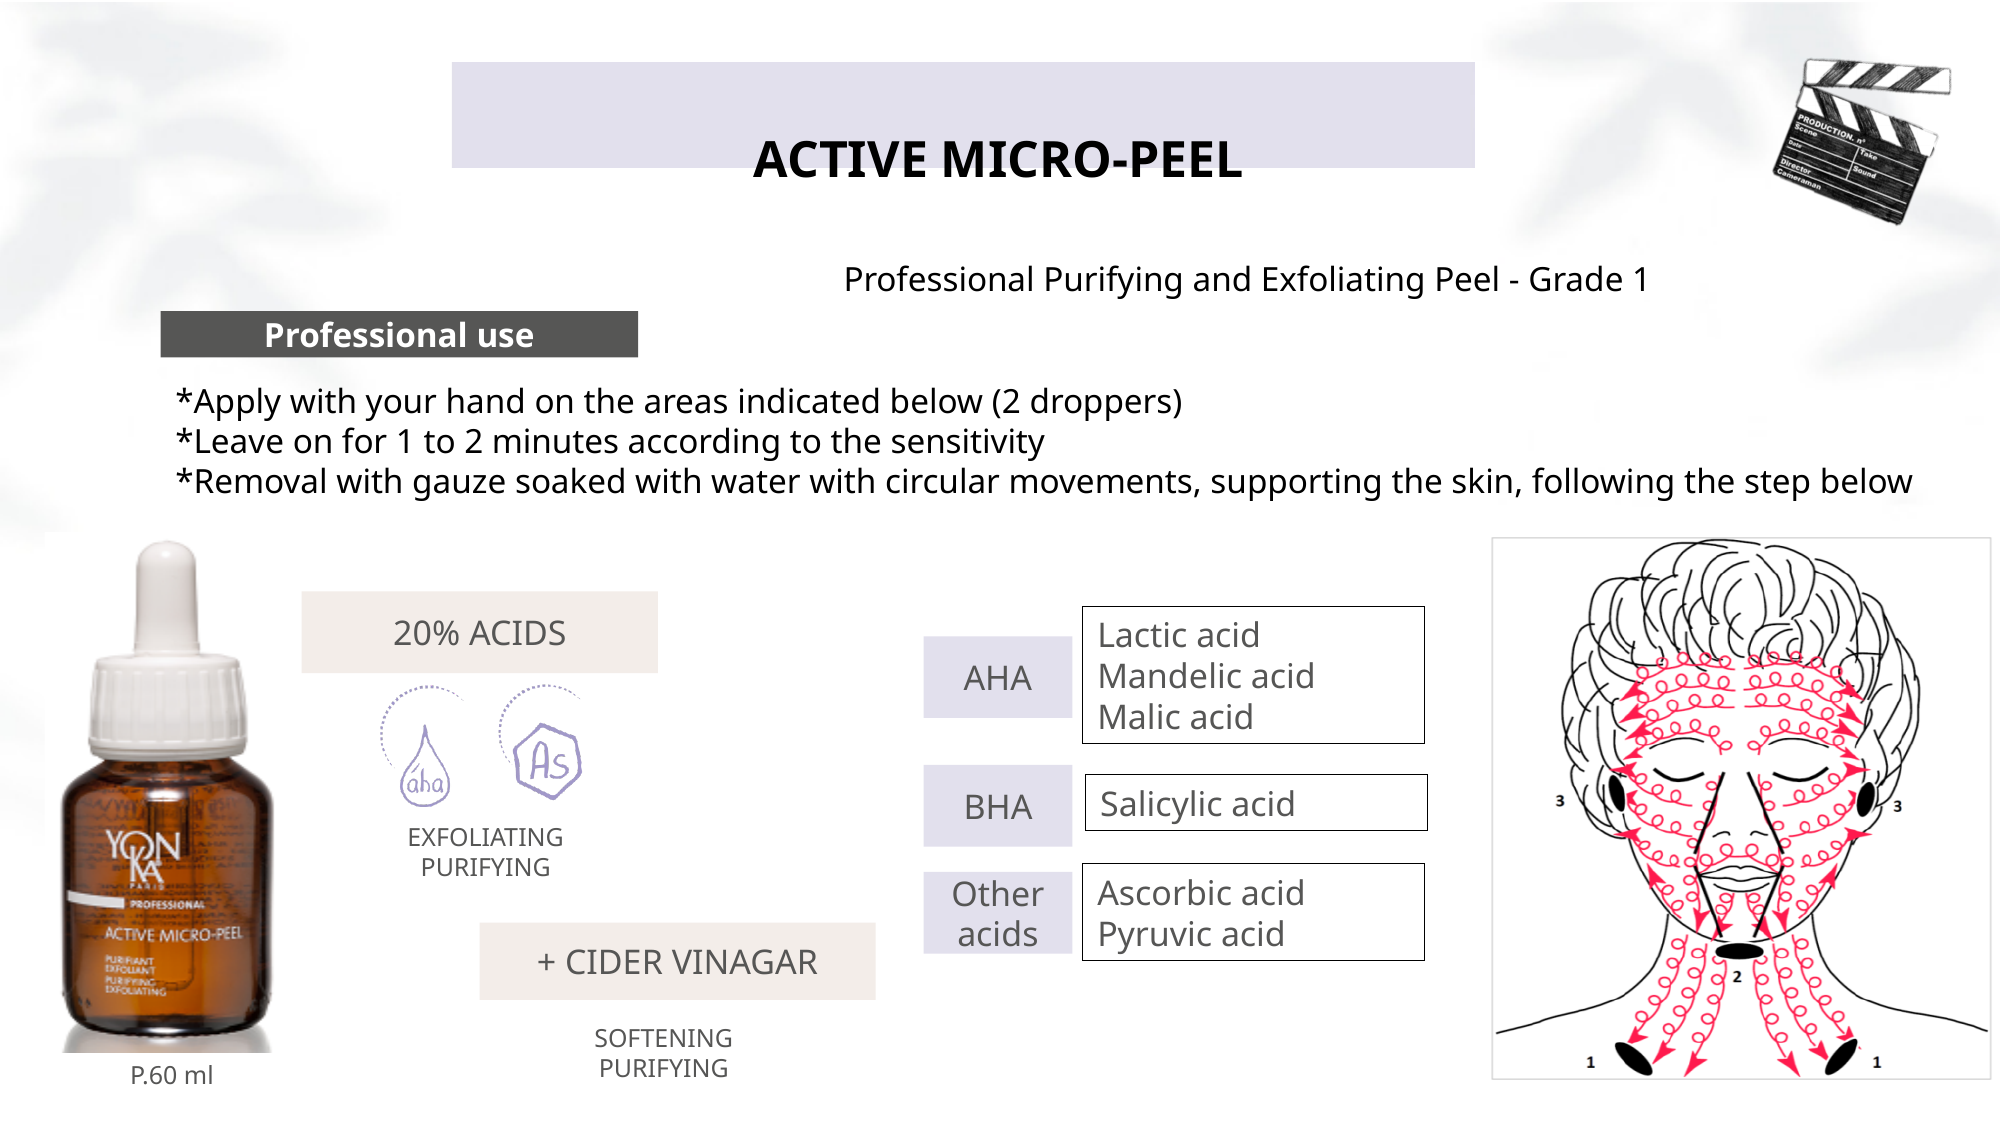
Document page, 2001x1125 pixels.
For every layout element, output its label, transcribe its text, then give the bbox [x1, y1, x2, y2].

text_box + CIDER VINAGAR [479, 922, 877, 1001]
text_box [310, 63, 697, 231]
picture [0, 2, 2000, 1125]
text_box Professional Purifying and Exfoliating Peel - Grade 1 [776, 251, 1720, 306]
text_box EXFOLIATING PURIFYING [313, 814, 658, 890]
text_box *Apply with your hand on the areas indicated below (2 droppers) *Leave on for 1 to 2 minutes according to the sensitivity *Removal with gauze soaked with water with circular movements, supporting the skin, following the step below [160, 372, 2000, 508]
text_box 20% ACIDS [301, 590, 659, 674]
text_box [1301, 63, 1626, 231]
text_box P.60 ml [0, 1052, 345, 1097]
text_box SOFTENING PURIFYING [491, 1014, 836, 1090]
text_box Lactic acid Mandelic acid Malic acid [1082, 606, 1425, 744]
text_box BHA [923, 764, 1073, 848]
text_box ACTIVE MICRO-PEEL [697, 168, 1301, 255]
text_box Salicylic acid [1085, 774, 1428, 831]
text_box Professional use [160, 310, 639, 358]
text_box Other acids [923, 871, 1073, 955]
text_box Ascorbic acid Pyruvic acid [1082, 863, 1425, 961]
text_box AHA [923, 635, 1073, 719]
